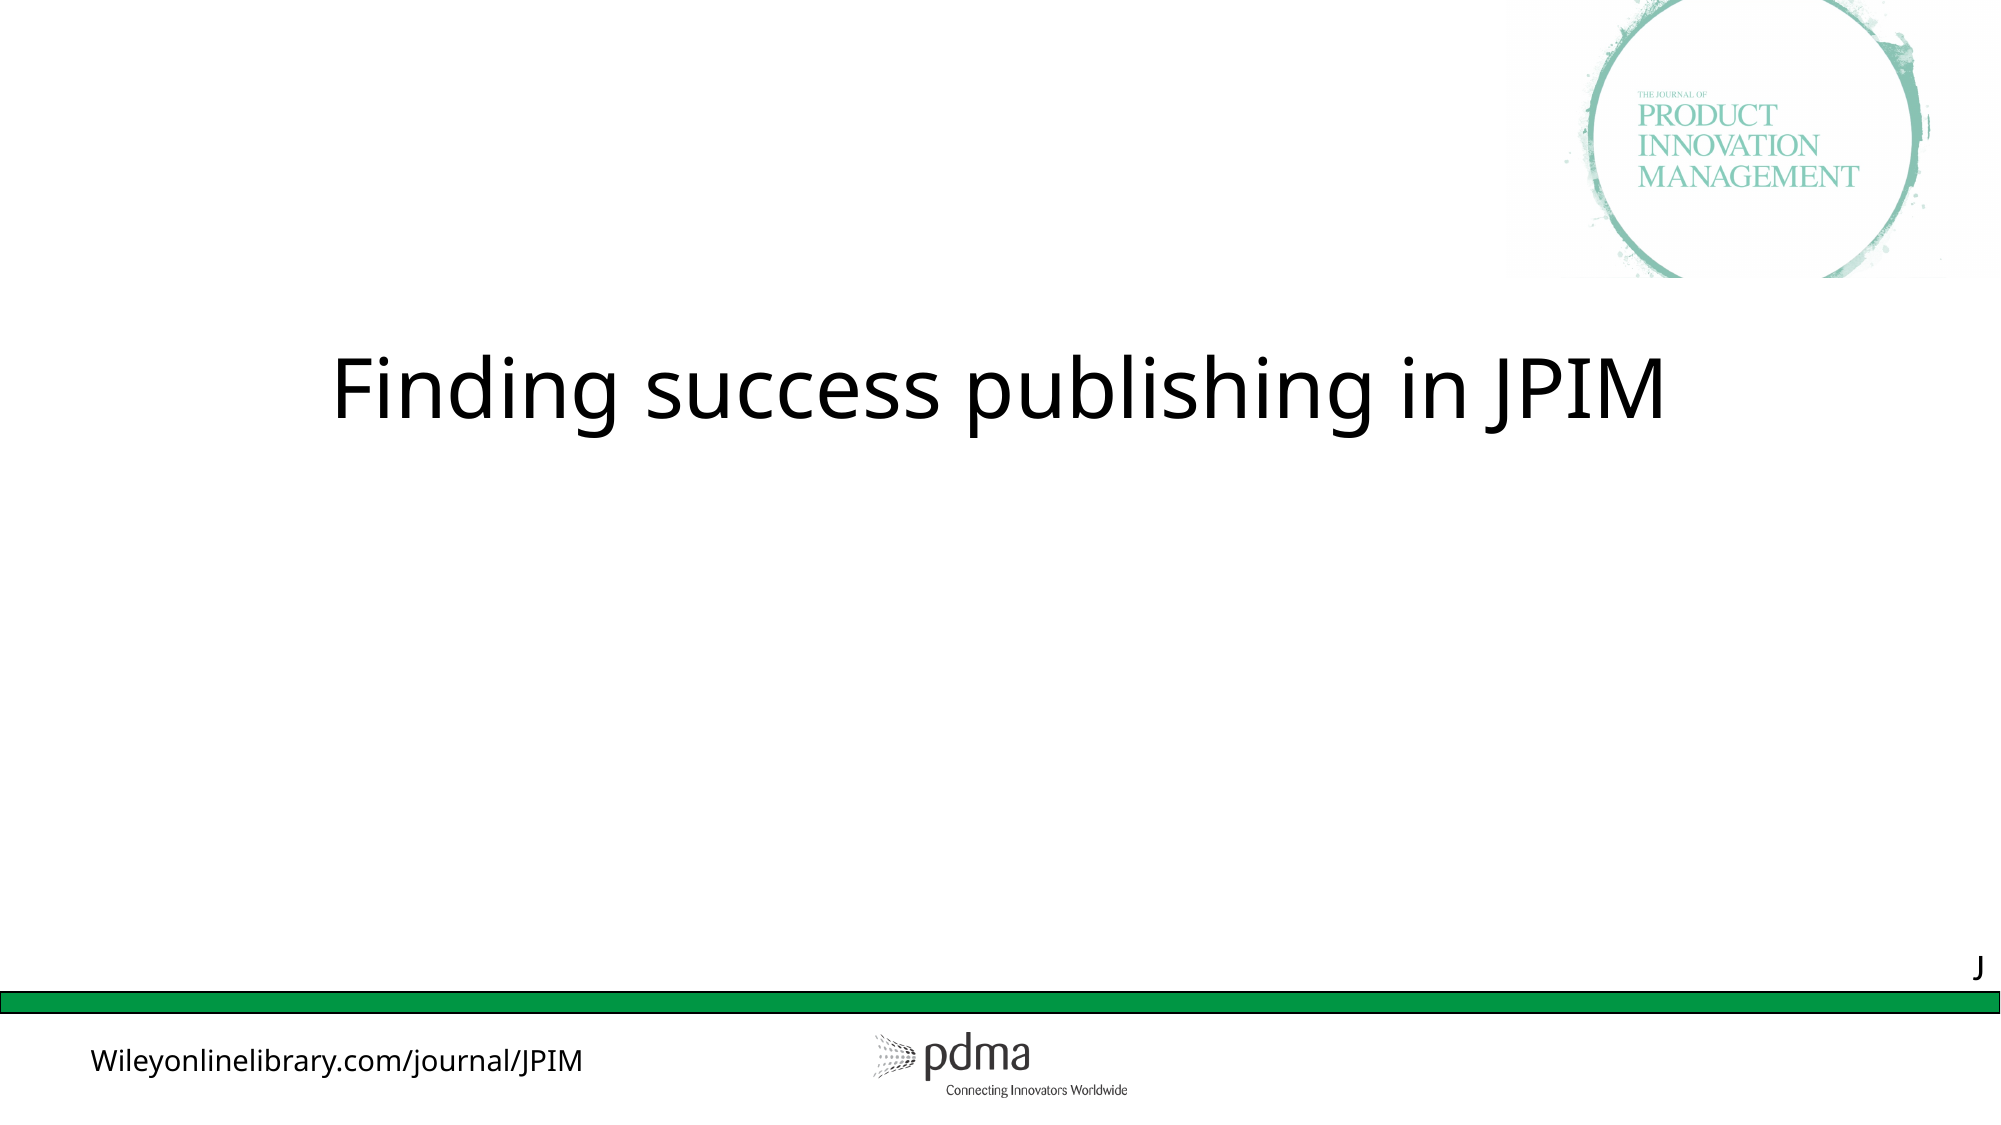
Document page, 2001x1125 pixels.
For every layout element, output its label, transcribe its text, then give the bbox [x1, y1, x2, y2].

title Finding success publishing in JPIM [127, 338, 1874, 787]
text_box J [1957, 935, 2000, 995]
picture [873, 1032, 1127, 1098]
